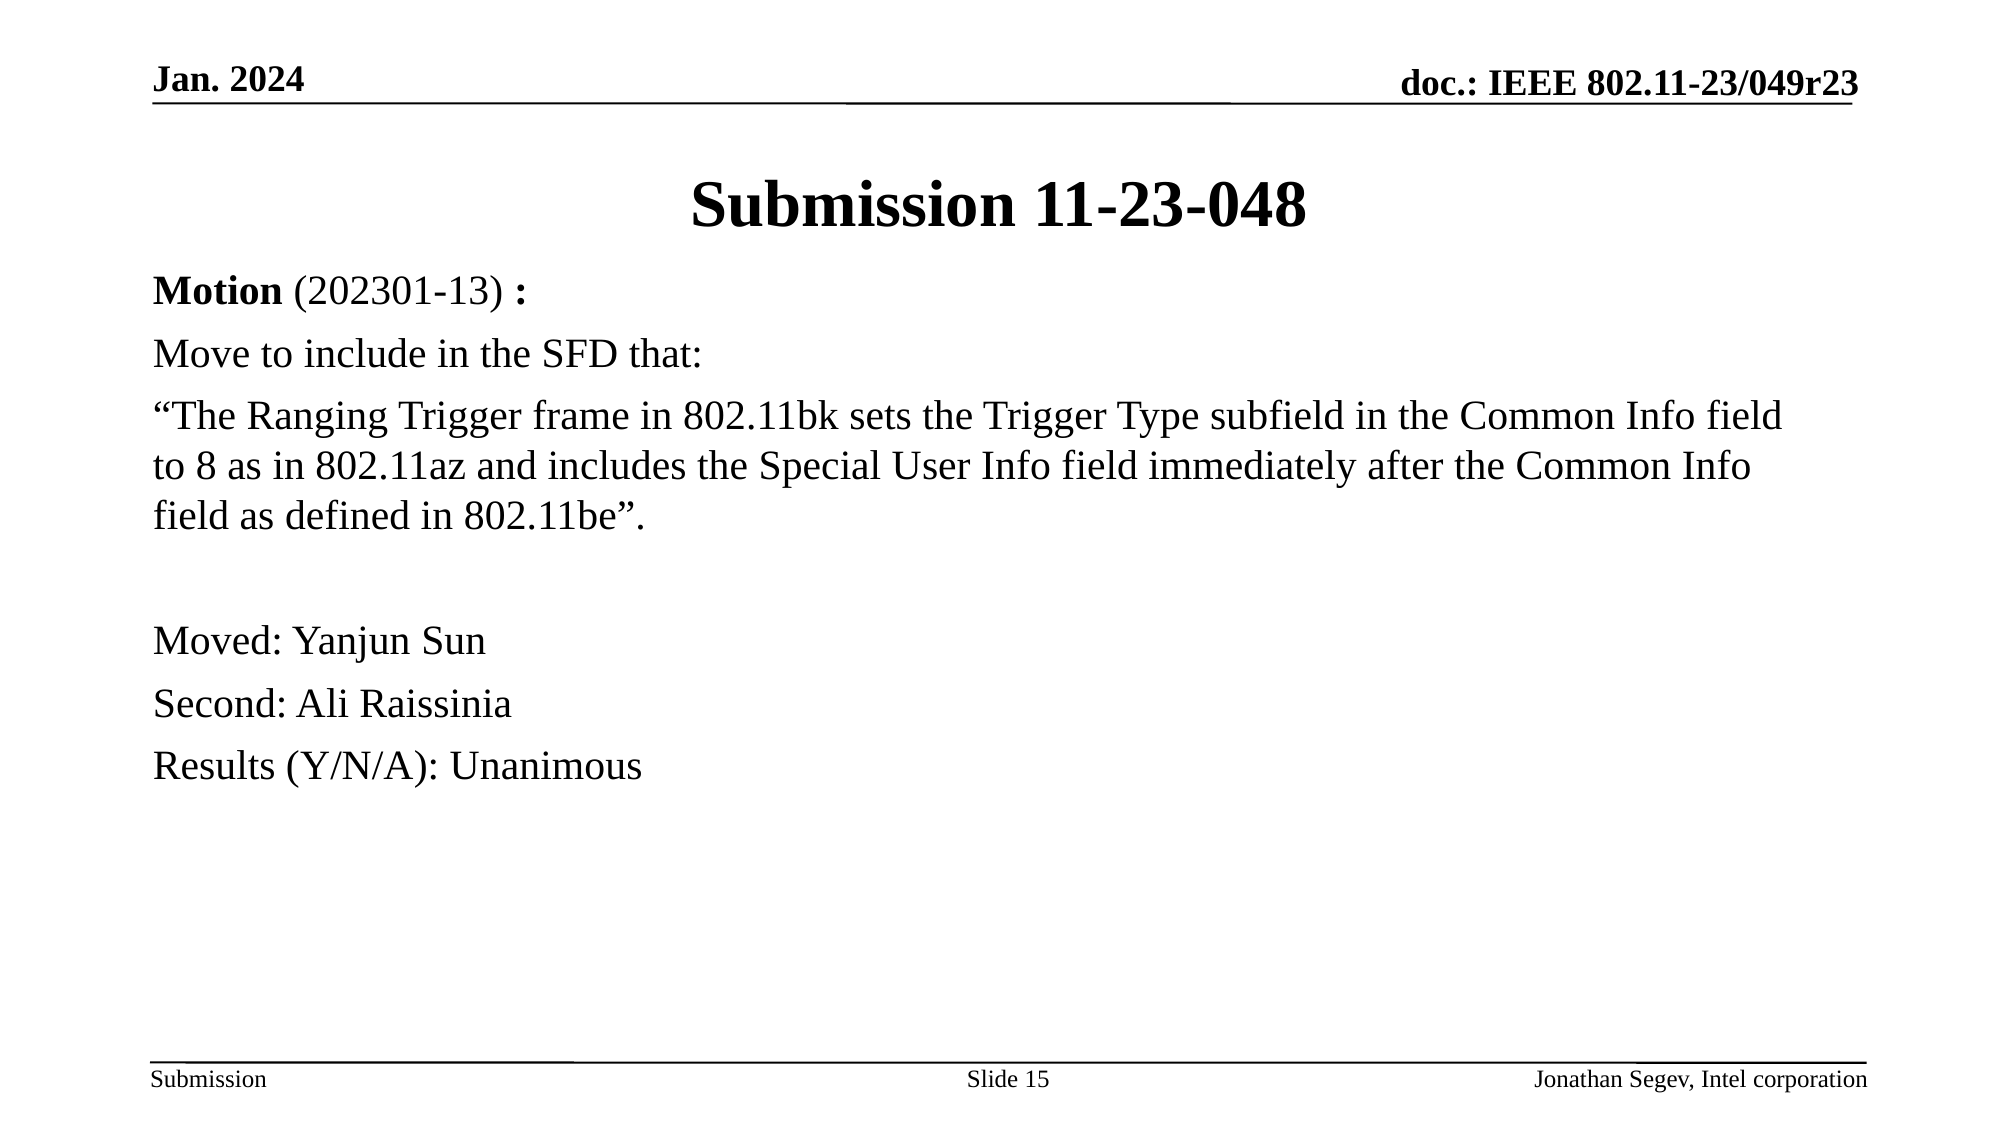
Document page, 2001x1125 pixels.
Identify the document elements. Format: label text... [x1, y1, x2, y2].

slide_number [152, 54, 563, 100]
title Submission 11-23-048 [149, 112, 1850, 288]
footer Jonathan Segev, Intel corporation [1171, 1061, 1869, 1093]
list Motion (202301-13) : Move to include in the SFD that: “The Ranging Trigger frame in 802.11bk sets the Trigger Type subfield in the Common Info field to 8 as in 802.11az and includes the Special User Info field immediately after the Common Info field as defined in 802.11be”. Moved: Yanjun Sun Second: Ali Raissinia Results (Y/N/A): Unanimous [137, 255, 1838, 1000]
slide_number Slide 15 [950, 1061, 1067, 1123]
